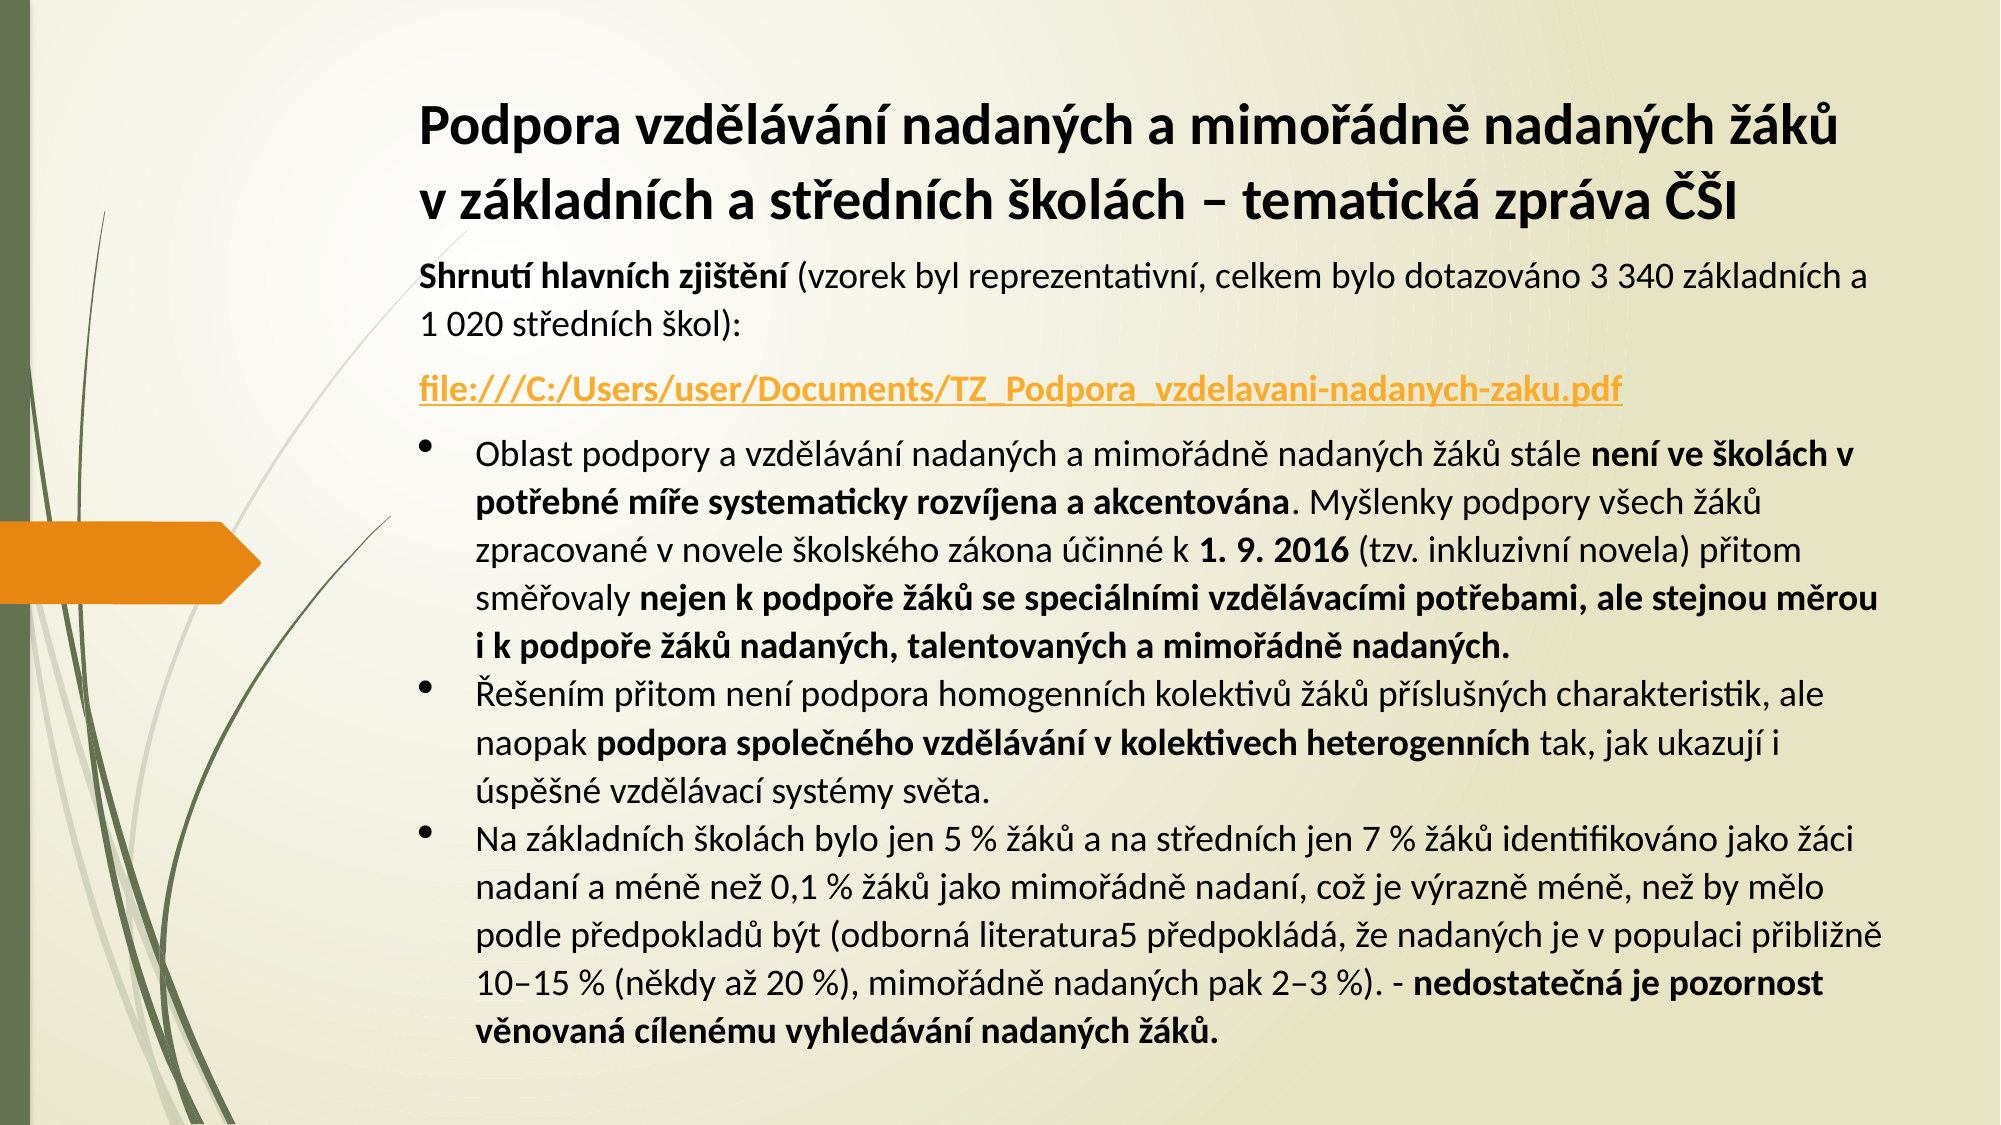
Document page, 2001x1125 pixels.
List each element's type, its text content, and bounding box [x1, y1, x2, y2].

list [350, 42, 1908, 1105]
text_box Podpora vzdělávání nadaných a mimořádně nadaných žáků v základních a středních školách – tematická zpráva ČŠI Shrnutí hlavních zjištění (vzorek byl reprezentativní, celkem bylo dotazováno 3 340 základních a 1 020 středních škol): file:///C:/Users/user/Documents/TZ_Podpora_vzdelavani-nadanych-zaku.pdf Oblast podpory a vzdělávání nadaných a mimořádně nadaných žáků stále není ve školách v potřebné míře systematicky rozvíjena a akcentována. Myšlenky podpory všech žáků zpracované v novele školského zákona účinné k 1. 9. 2016 (tzv. inkluzivní novela) přitom směřovaly nejen k podpoře žáků se speciálními vzdělávacími potřebami, ale stejnou měrou i k podpoře žáků nadaných, talentovaných a mimořádně nadaných. Řešením přitom není podpora homogenních kolektivů žáků příslušných charakteristik, ale naopak podpora společného vzdělávání v kolektivech heterogenních tak, jak ukazují i úspěšné vzdělávací systémy světa. Na základních školách bylo jen 5 % žáků a na středních jen 7 % žáků identifikováno jako žáci nadaní a méně než 0,1 % žáků jako mimořádně nadaní, což je výrazně méně, než by mělo podle předpokladů být (odborná literatura5 předpokládá, že nadaných je v populaci přibližně 10–15 % (někdy až 20 %), mimořádně nadaných pak 2–3 %). - nedostatečná je pozornost věnovaná cílenému vyhledávání nadaných žáků. [404, 74, 1908, 1059]
